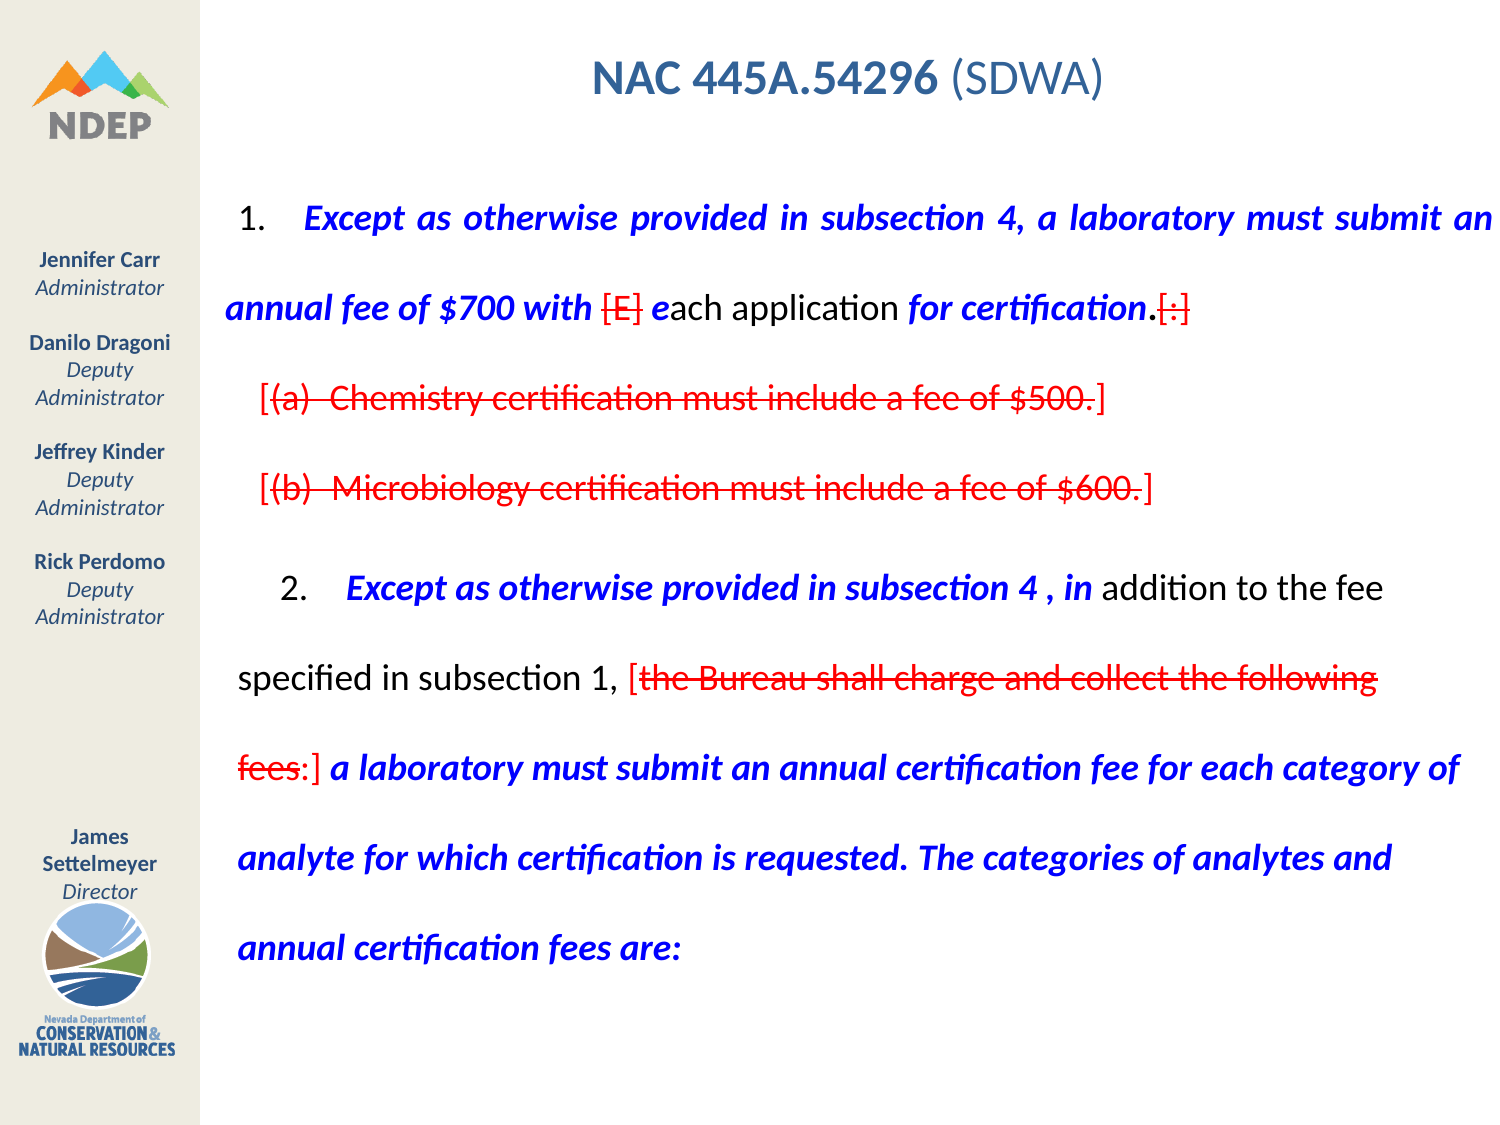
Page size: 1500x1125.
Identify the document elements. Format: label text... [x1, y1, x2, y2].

text_box NAC 445A.54296 (SDWA) [241, 37, 1499, 113]
text_box 1. Except as otherwise provided in subsection 4, a laboratory must submit an annual fee of $700 with [E] each application for certification.[:] [(a) Chemistry certification must include a fee of $500.] [(b) Microbiology certification must include a fee of $600.] 2. Except as otherwise provided in subsection 4 , in addition to the fee specified in subsection 1, [the Bureau shall charge and collect the following fees:] a laboratory must submit an annual certification fee for each category of analyte for which certification is requested. The categories of analytes and annual certification fees are: [241, 140, 1500, 1105]
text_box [0, 0, 237, 1125]
